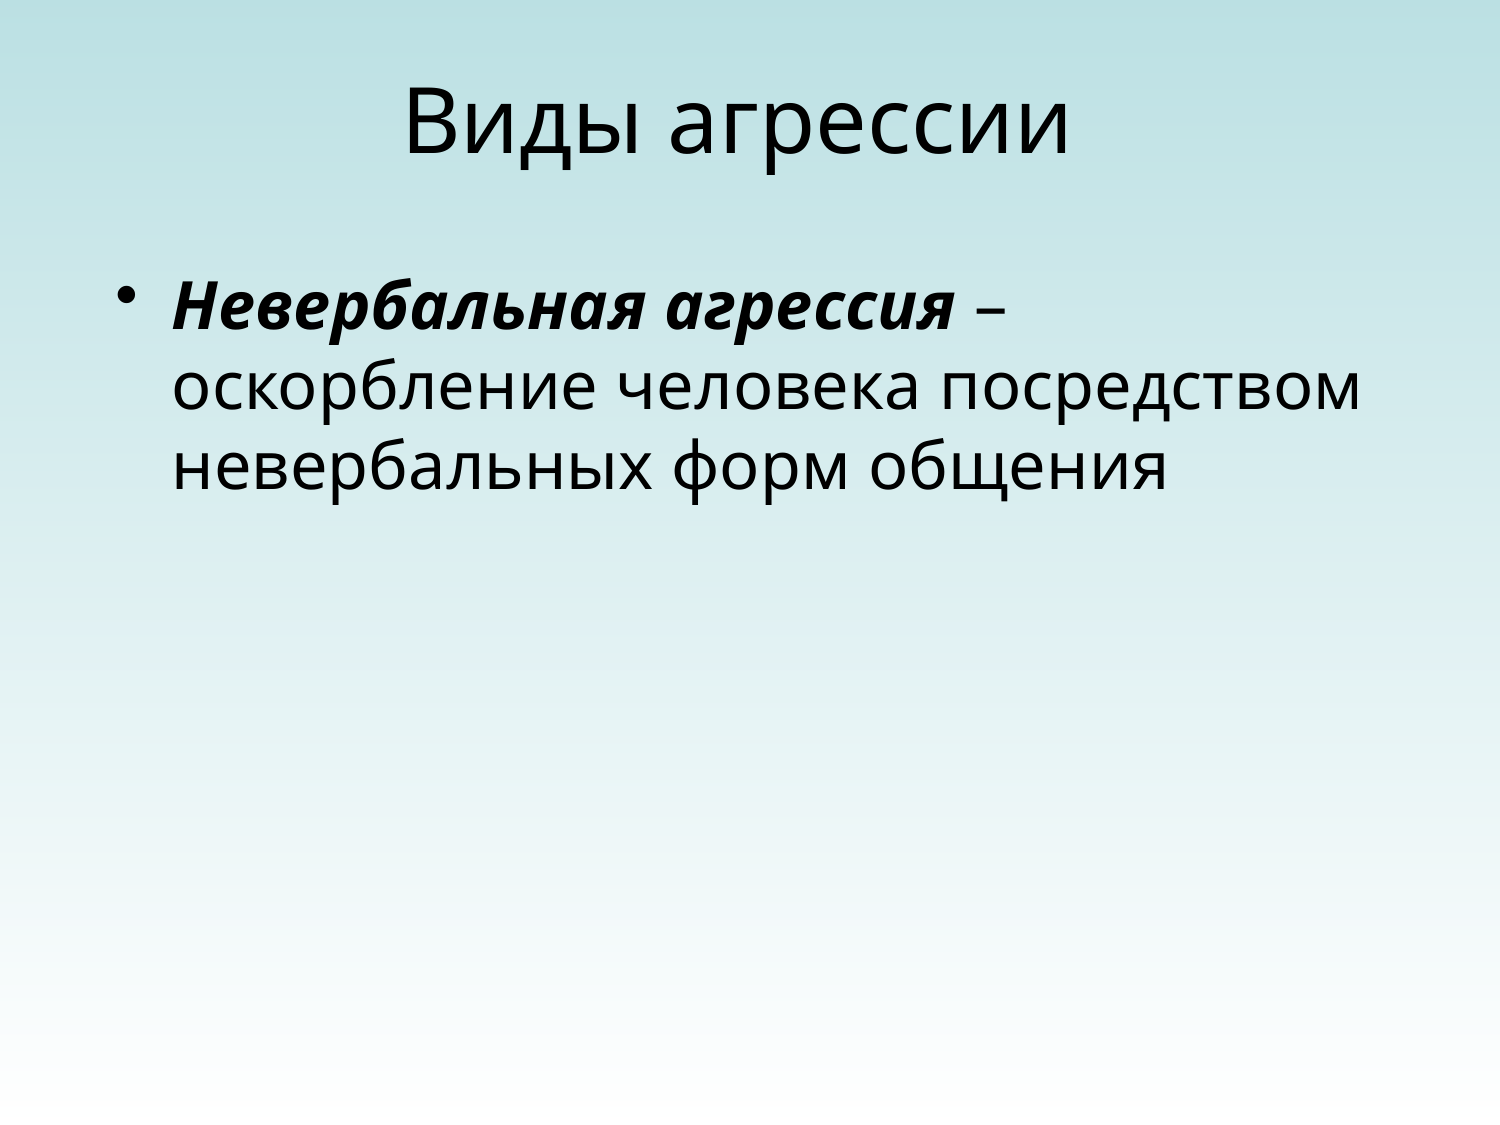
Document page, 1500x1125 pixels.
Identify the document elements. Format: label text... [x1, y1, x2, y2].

list Невербальная агрессия – оскорбление человека посредством невербальных форм общения [100, 255, 1436, 1038]
title Виды агрессии [99, 49, 1376, 185]
